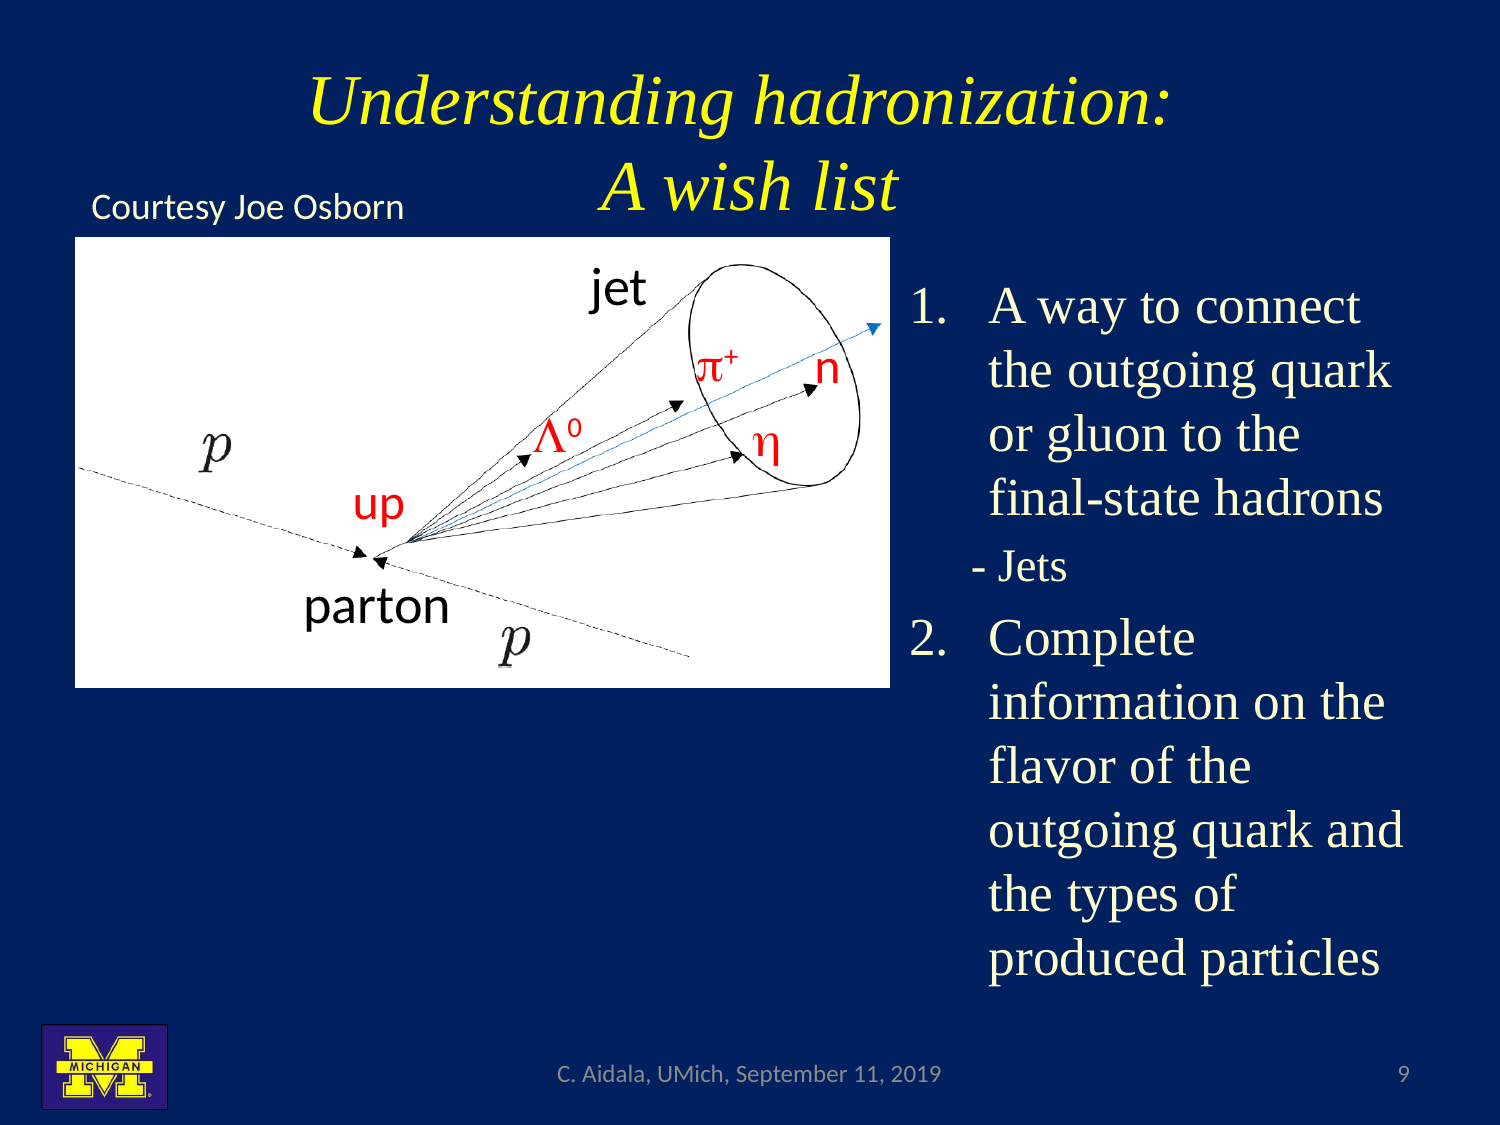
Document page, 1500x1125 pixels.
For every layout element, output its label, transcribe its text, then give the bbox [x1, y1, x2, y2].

list A way to connect the outgoing quark or gluon to the final-state hadrons - Jets Complete information on the flavor of the outgoing quark and the types of produced particles [894, 262, 1425, 1005]
title Understanding hadronization: A wish list [75, 45, 1425, 233]
footer C. Aidala, UMich, September 11, 2019 [512, 1042, 988, 1103]
slide_number 9 [1074, 1042, 1425, 1103]
picture [41, 1024, 168, 1110]
picture [74, 237, 891, 688]
text_box Courtesy Joe Osborn [76, 174, 421, 235]
